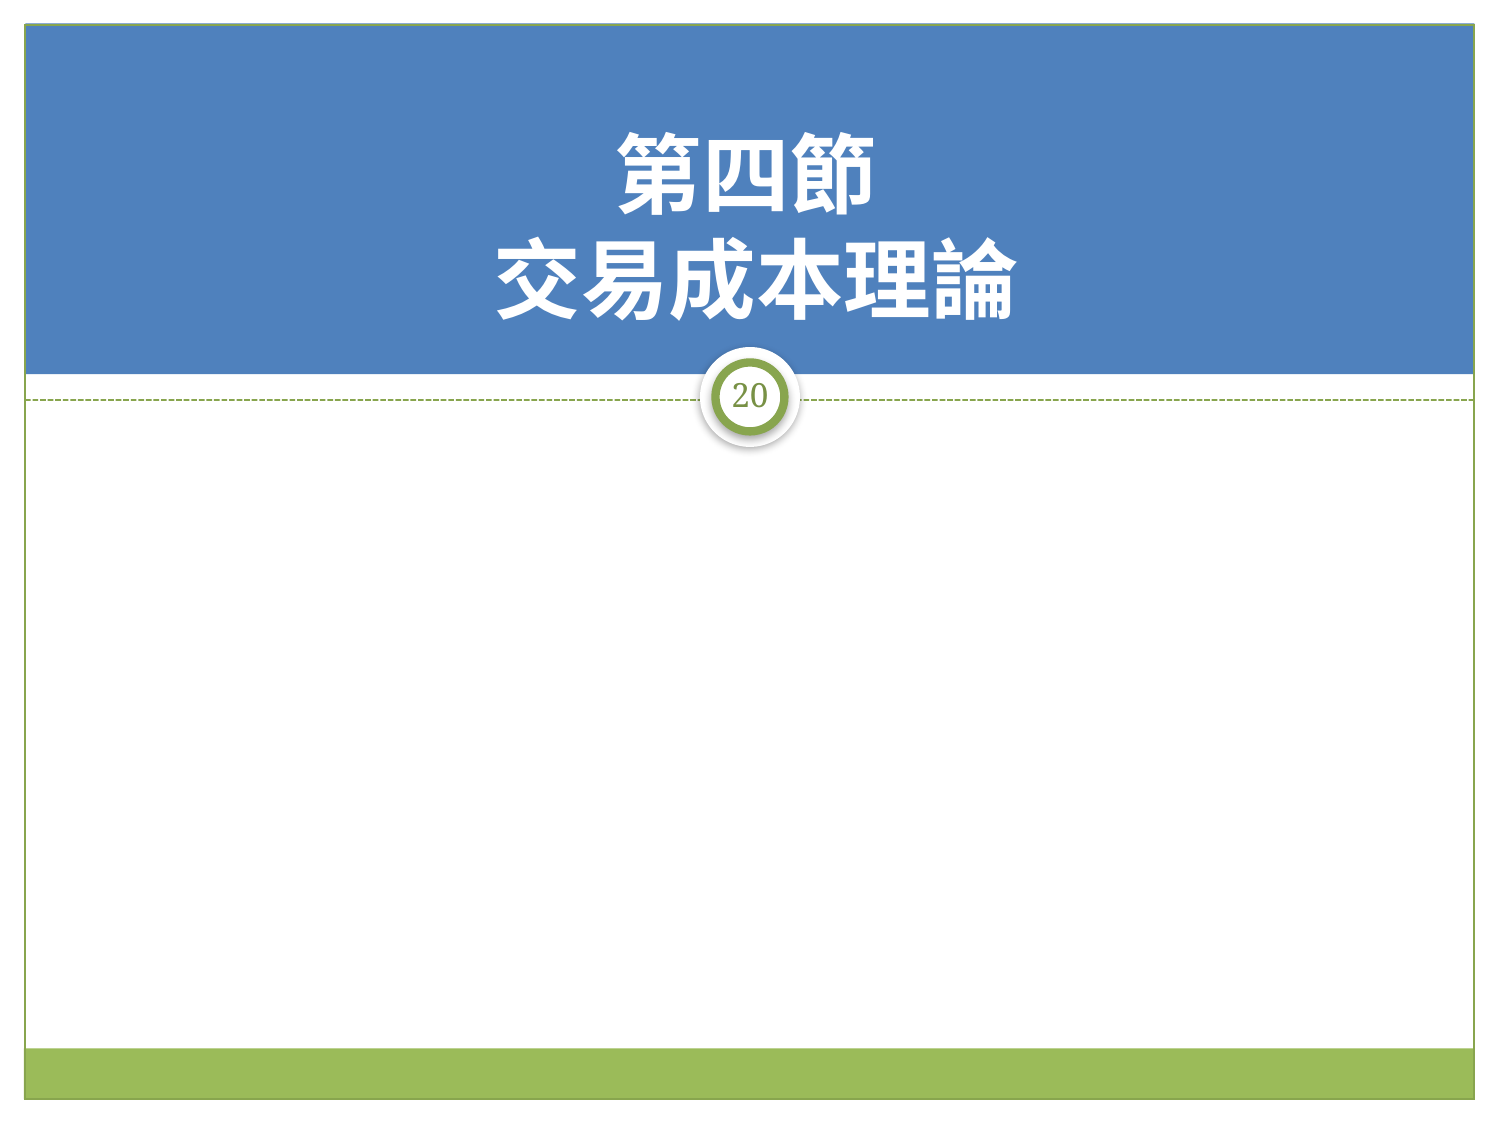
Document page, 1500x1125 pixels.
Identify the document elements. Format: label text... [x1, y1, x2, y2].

slide_number 20 [712, 360, 788, 434]
title 第四節 交易成本理論 [118, 87, 1394, 338]
